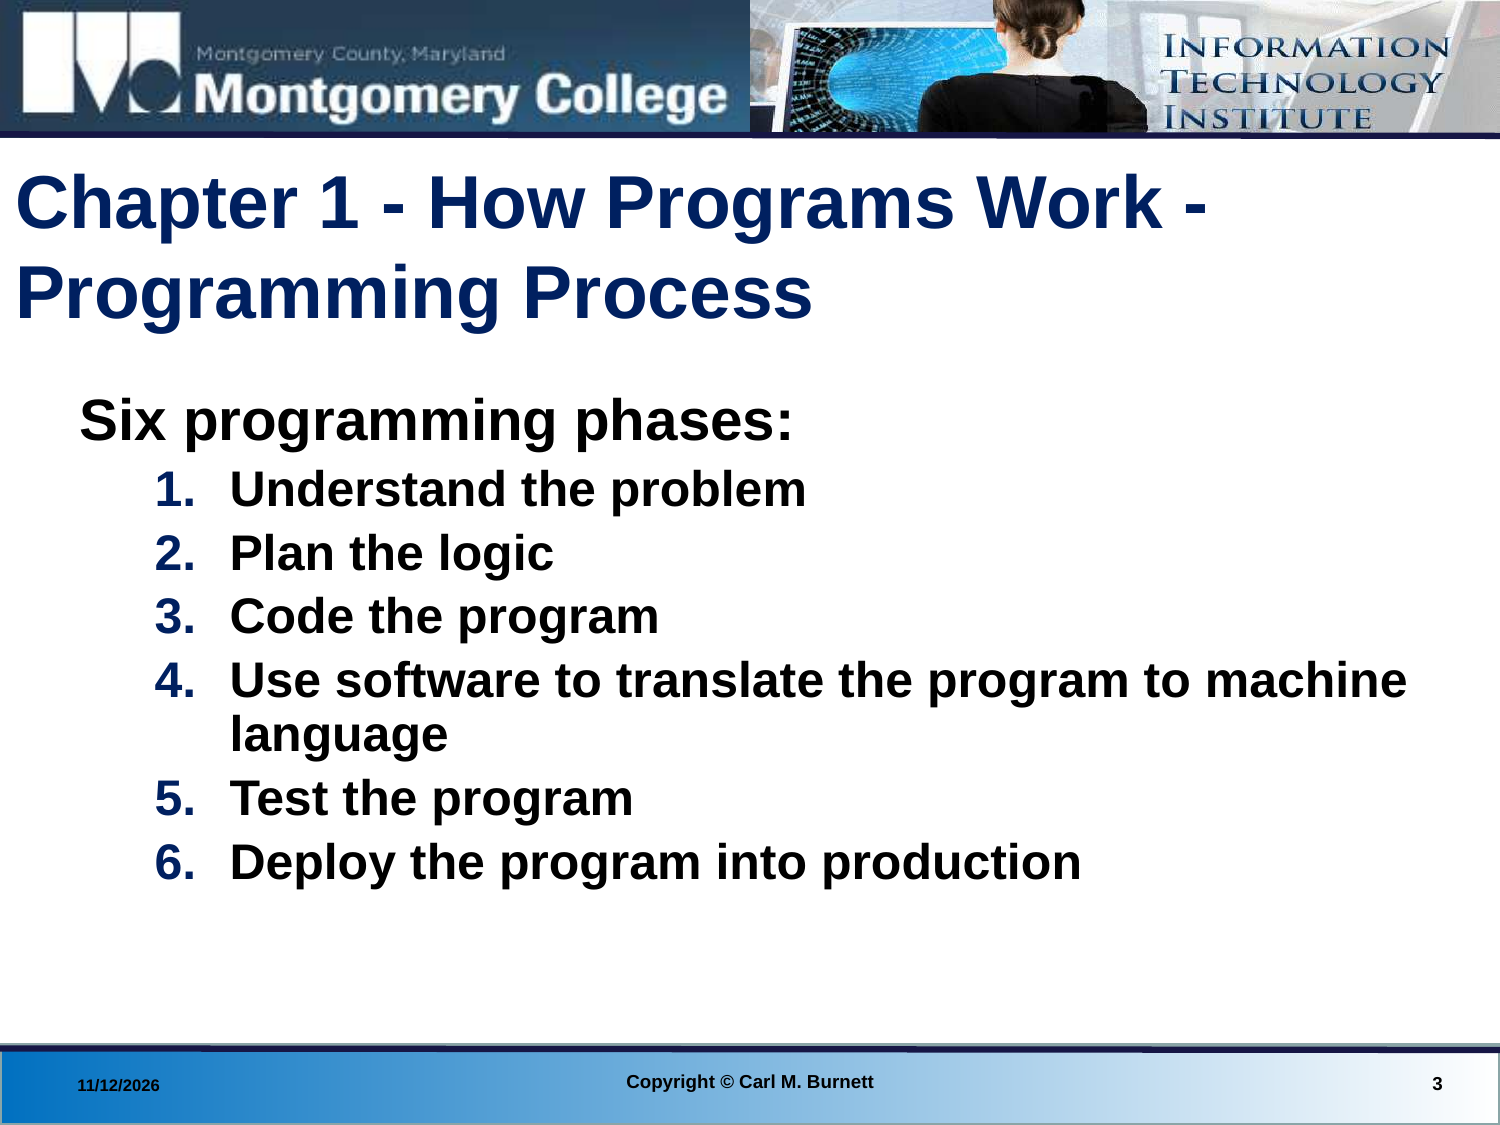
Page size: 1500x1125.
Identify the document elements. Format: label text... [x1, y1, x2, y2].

footer Copyright © Carl M. Burnett [512, 1059, 988, 1104]
title Chapter 1 - How Programs Work - Programming Process [0, 171, 1438, 317]
list Six programming phases: Understand the problem Plan the logic Code the program Use software to translate the program to machine language Test the program Deploy the program into production [64, 382, 1500, 1006]
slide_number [62, 1064, 413, 1105]
picture [0, 0, 1500, 132]
slide_number 3 [1107, 1060, 1458, 1105]
